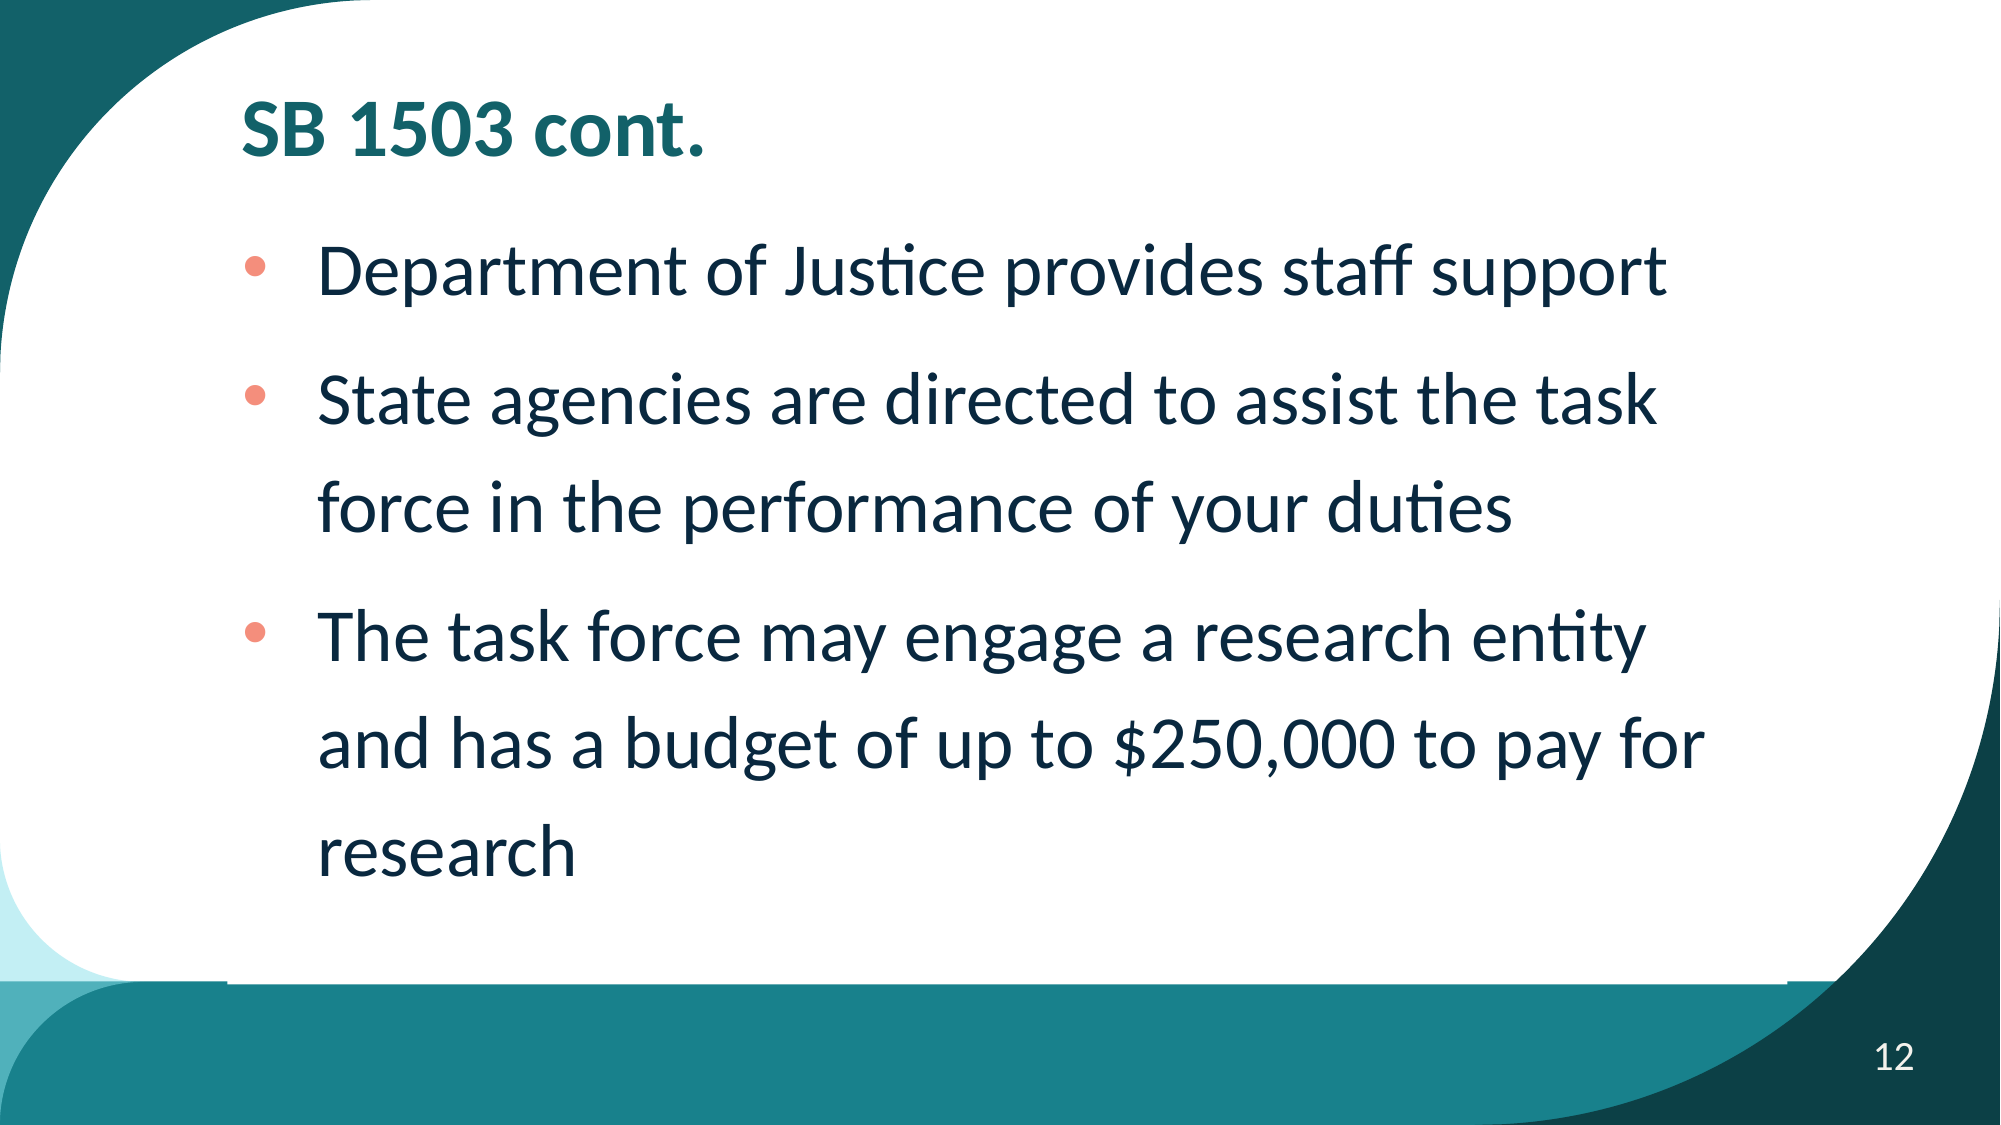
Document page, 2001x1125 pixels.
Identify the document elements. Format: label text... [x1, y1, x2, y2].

list Department of Justice provides staff support State agencies are directed to assist the task force in the performance of your duties The task force may engage a research entity and has a budget of up to $250,000 to pay for research [227, 194, 1788, 985]
slide_number 12 [1787, 981, 2000, 1125]
text_box SB 1503 cont. [226, 0, 1790, 287]
